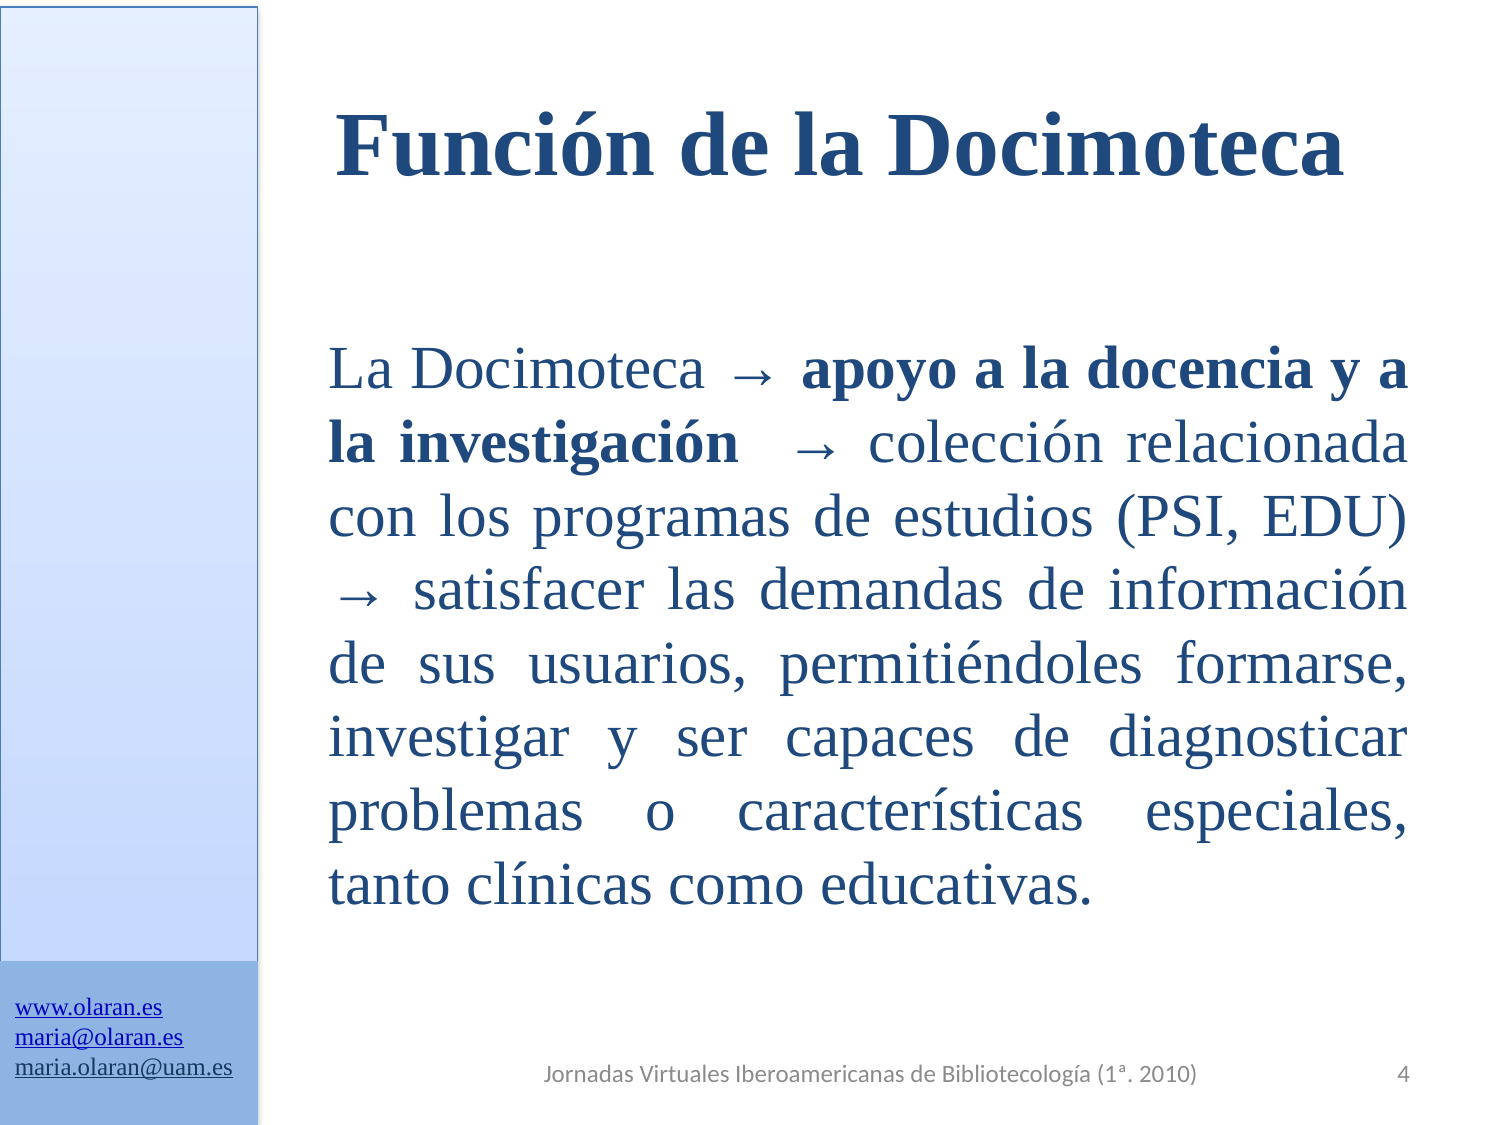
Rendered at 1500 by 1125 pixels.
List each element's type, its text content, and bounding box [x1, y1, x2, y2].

text_box www.olaran.es maria@olaran.es maria.olaran@uam.es [0, 959, 260, 1125]
slide_number 4 [1074, 1042, 1425, 1103]
title Función de la Docimoteca [262, 45, 1425, 233]
text_box [0, 6, 258, 959]
list La Docimoteca → apoyo a la docencia y a la investigación → colección relacionada con los programas de estudios (PSI, EDU) → satisfacer las demandas de información de sus usuarios, permitiéndoles formarse, investigar y ser capaces de diagnosticar problemas o características especiales, tanto clínicas como educativas. [262, 234, 1425, 1005]
footer Jornadas Virtuales Iberoamericanas de Bibliotecología (1ª. 2010) [512, 1042, 1074, 1103]
